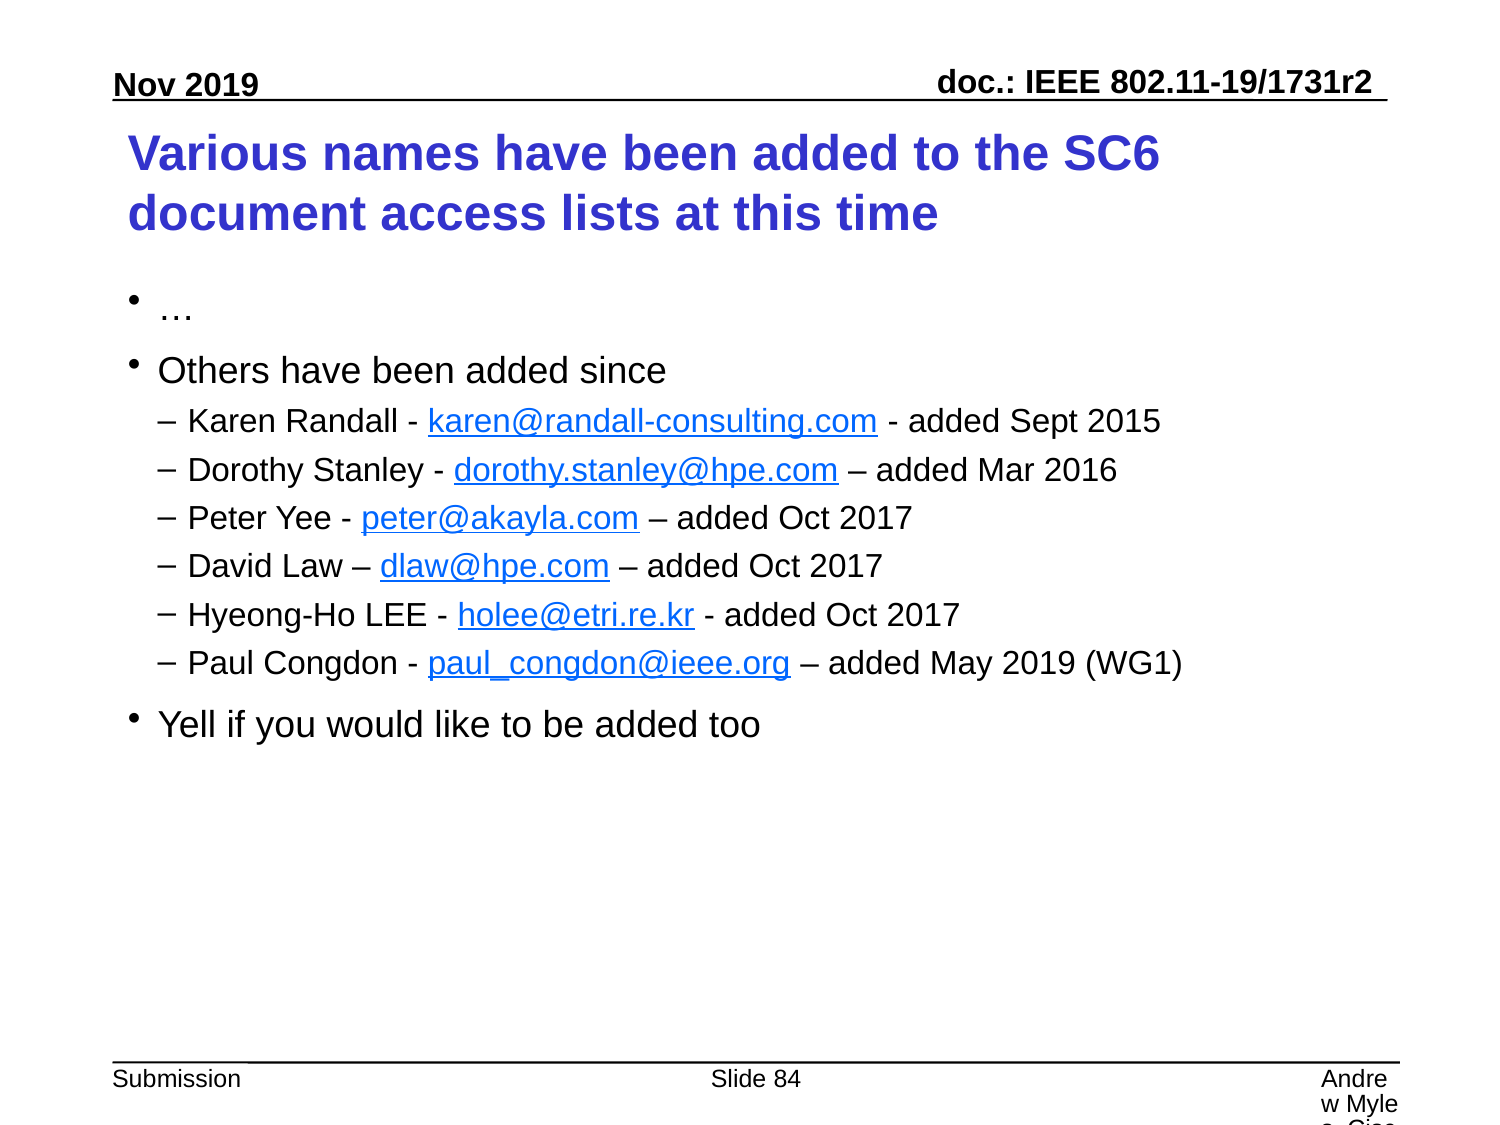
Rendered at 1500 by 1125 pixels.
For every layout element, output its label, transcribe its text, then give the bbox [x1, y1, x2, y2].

slide_number Slide 84 [709, 1061, 803, 1093]
list … Others have been added since Karen Randall - karen@randall-consulting.com - added Sept 2015 Dorothy Stanley - dorothy.stanley@hpe.com – added Mar 2016 Peter Yee - peter@akayla.com – added Oct 2017 David Law – dlaw@hpe.com – added Oct 2017 Hyeong-Ho LEE - holee@etri.re.kr - added Oct 2017 Paul Congdon - paul_congdon@ieee.org – added May 2019 (WG1) Yell if you would like to be added too [112, 275, 1388, 950]
footer Andrew Myles, Cisco [1320, 1061, 1402, 1093]
title Various names have been added to the SC6 document access lists at this time [112, 112, 1388, 275]
